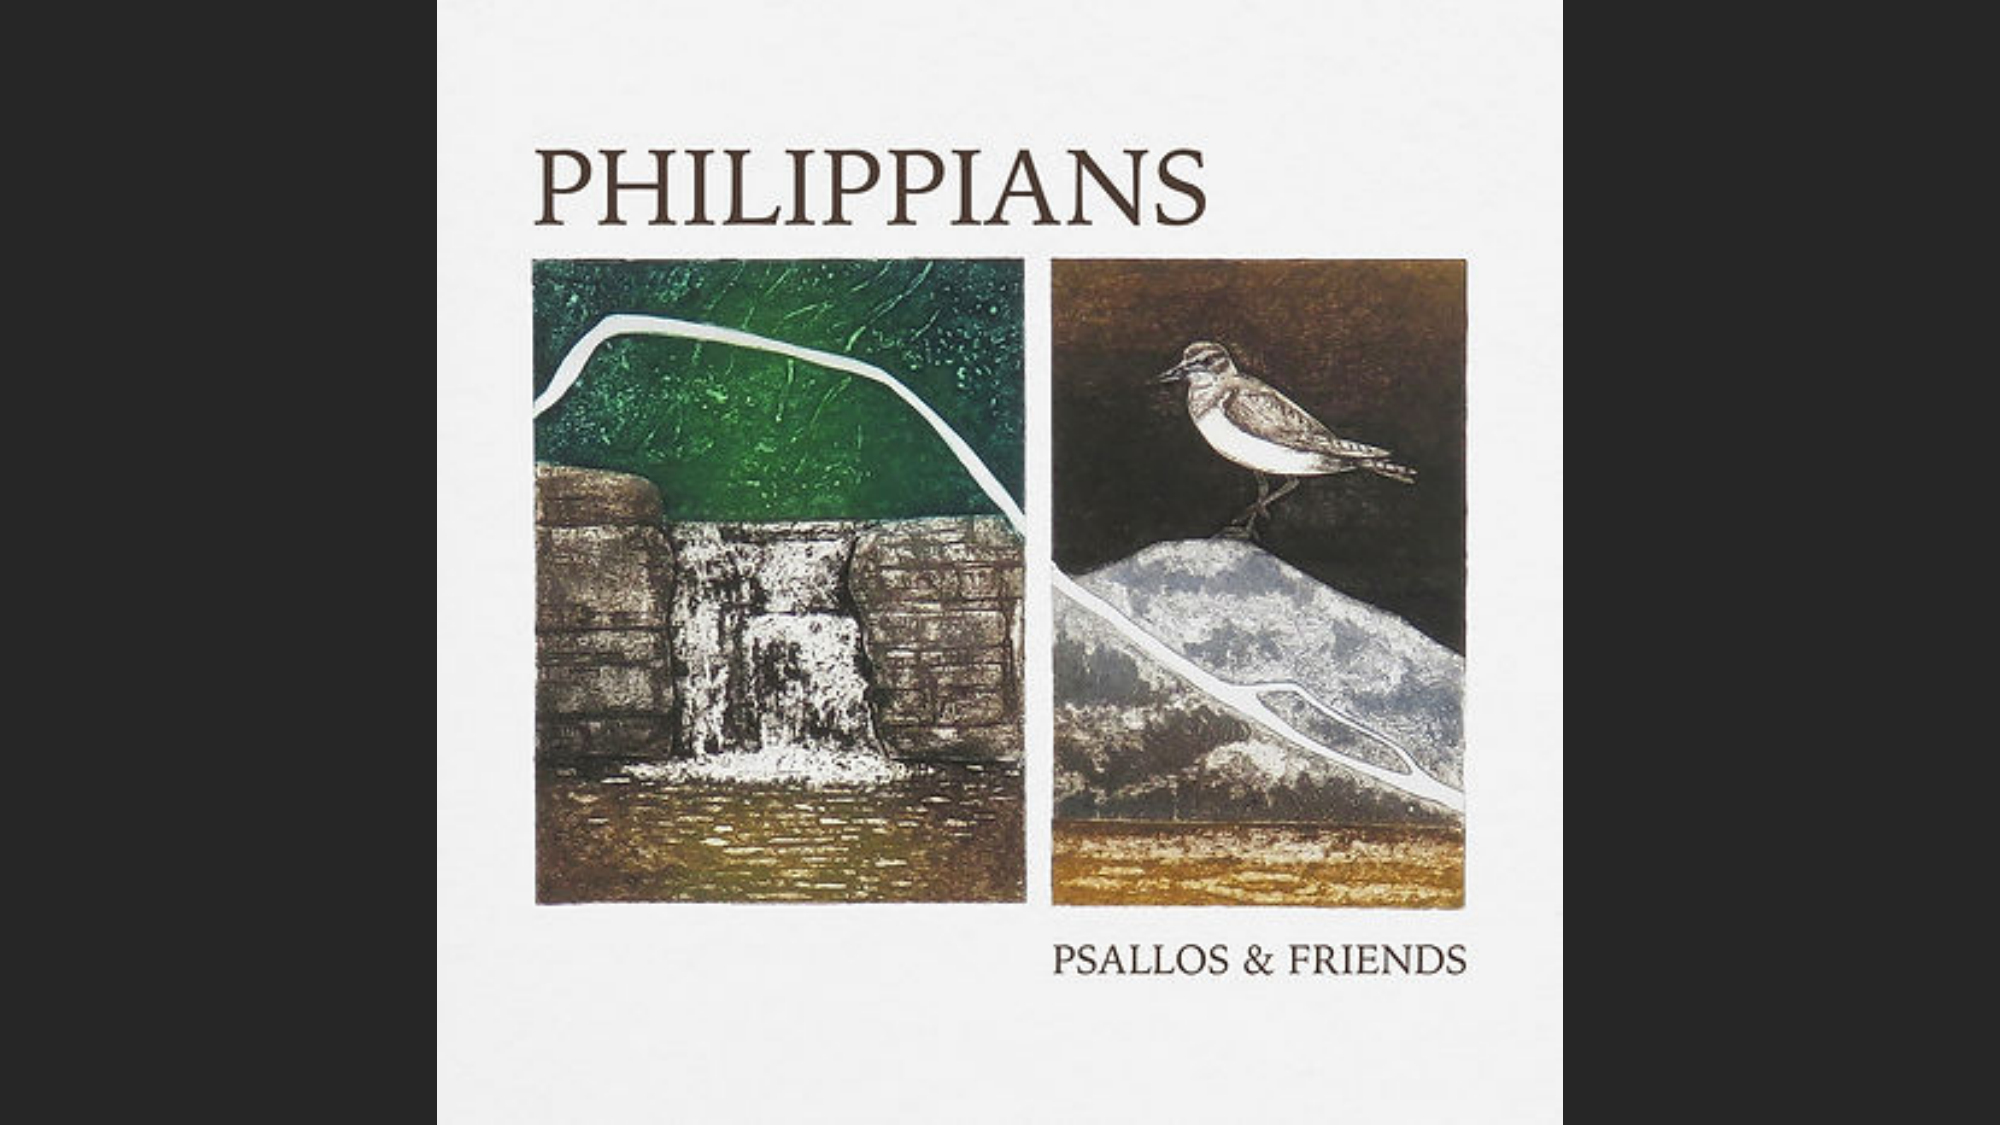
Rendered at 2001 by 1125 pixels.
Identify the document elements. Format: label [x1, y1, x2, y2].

picture [437, 0, 1563, 1125]
